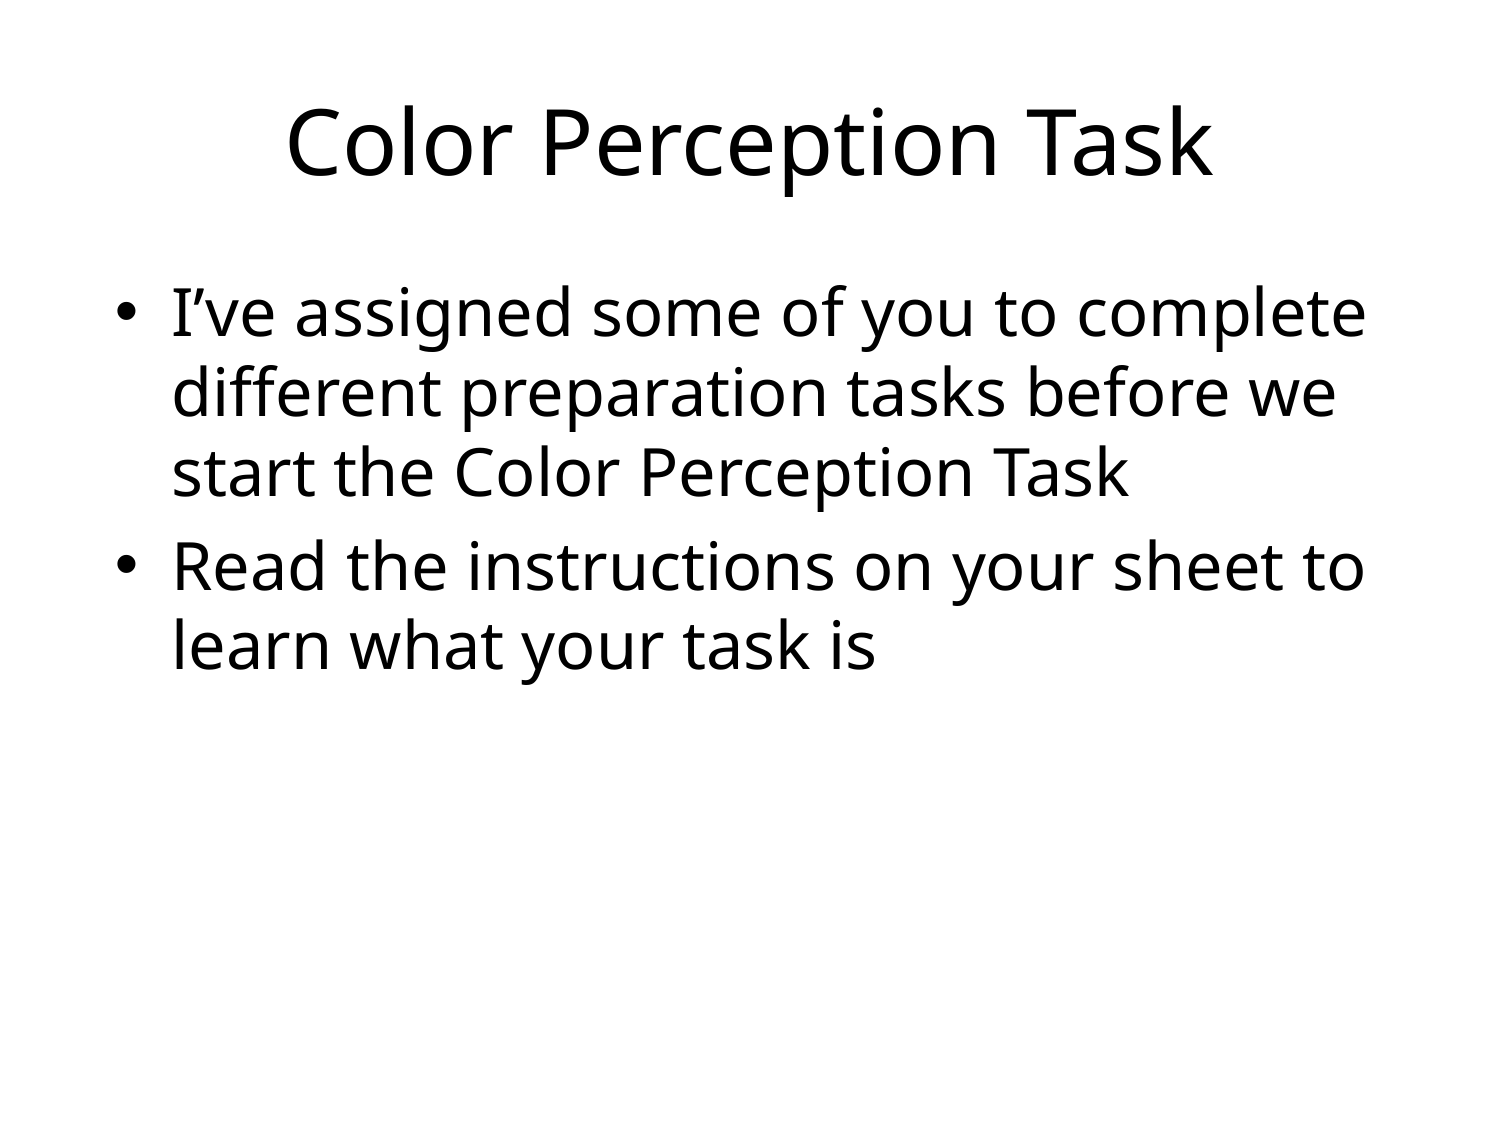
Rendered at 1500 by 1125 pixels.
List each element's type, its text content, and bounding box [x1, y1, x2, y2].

title Color Perception Task [75, 45, 1425, 233]
list I’ve assigned some of you to complete different preparation tasks before we start the Color Perception Task Read the instructions on your sheet to learn what your task is [99, 262, 1450, 1005]
